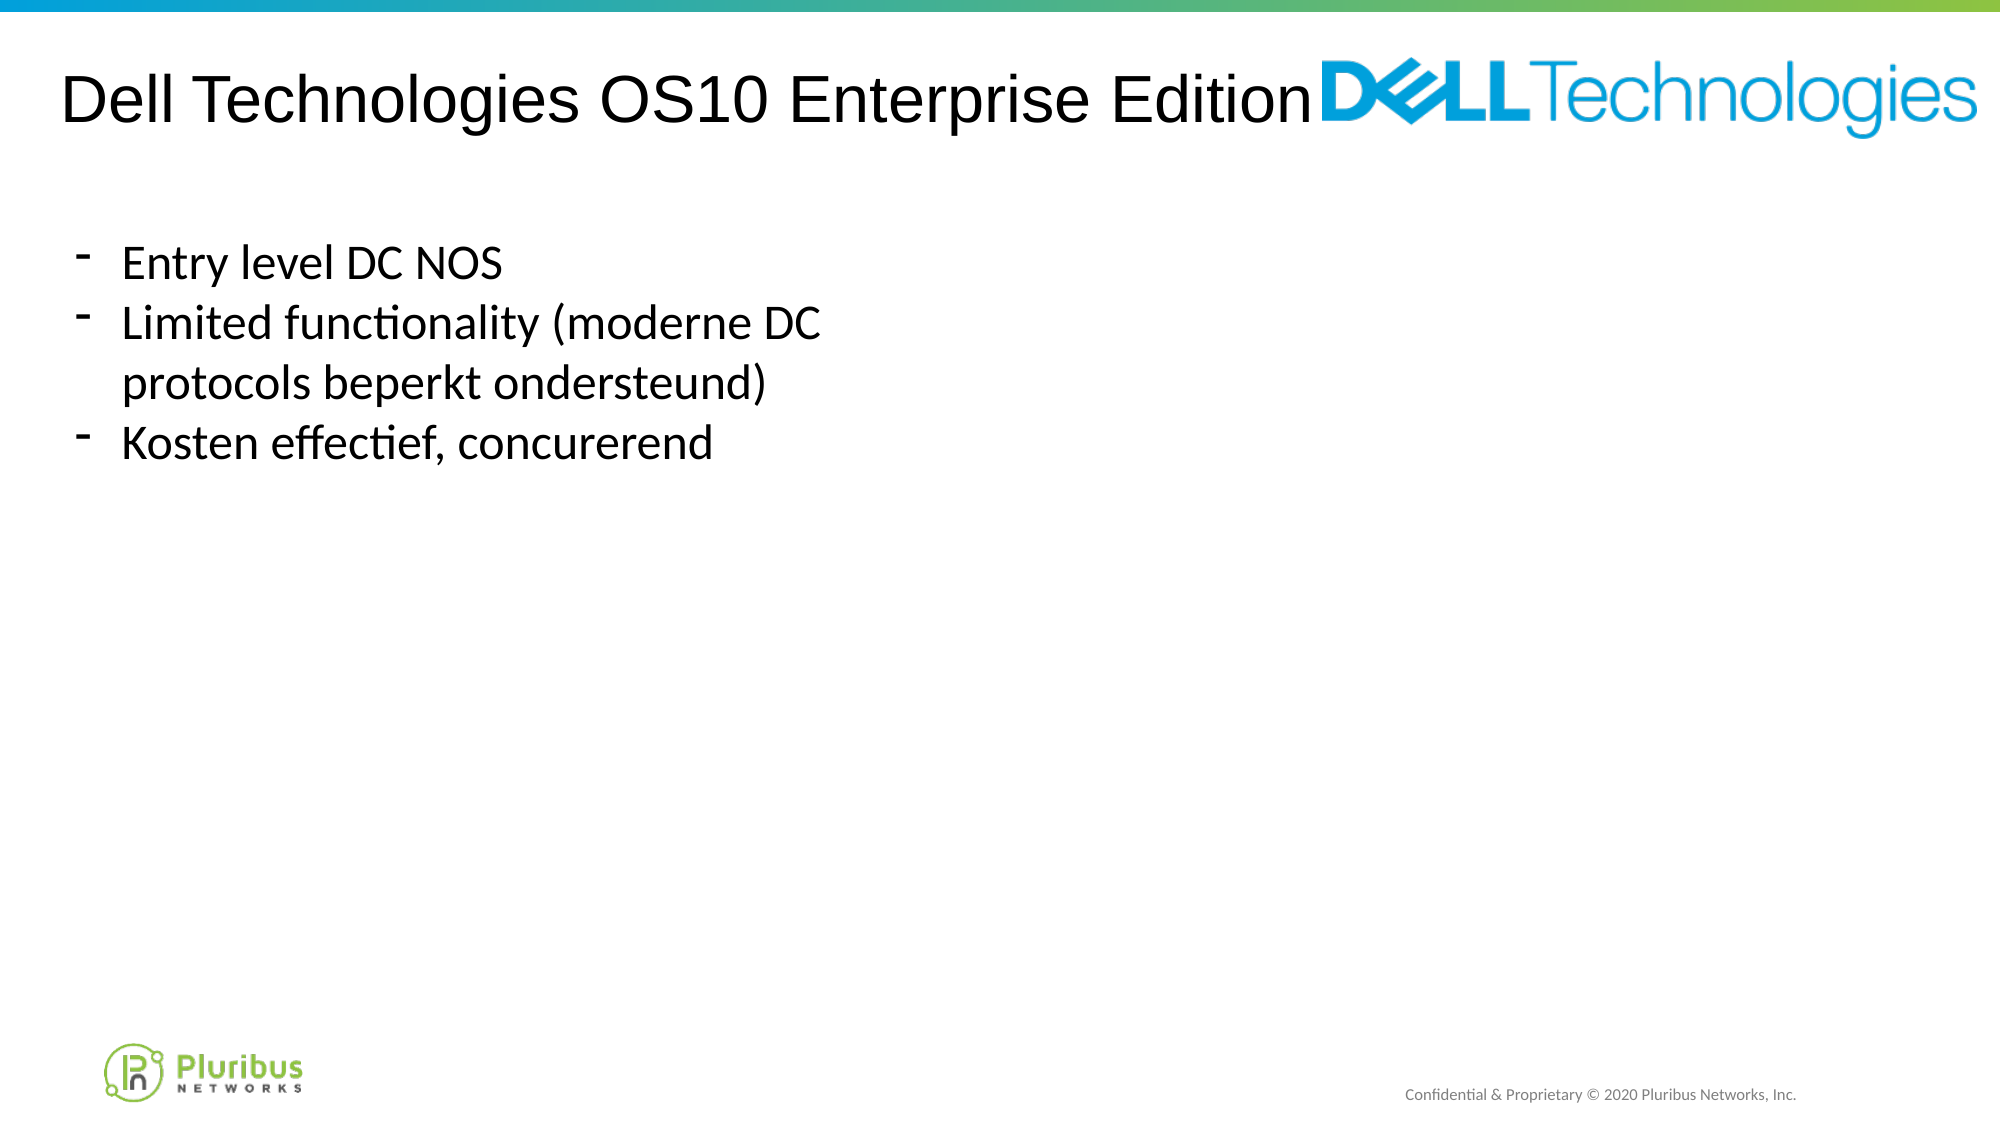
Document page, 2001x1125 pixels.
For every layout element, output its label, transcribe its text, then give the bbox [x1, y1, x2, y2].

text_box Entry level DC NOS Limited functionality (moderne DC protocols beperkt ondersteund) Kosten effectief, concurerend [59, 222, 930, 478]
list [1322, 57, 1977, 139]
picture [96, 1041, 310, 1107]
title Dell Technologies OS10 Enterprise Edition [60, 57, 1800, 198]
